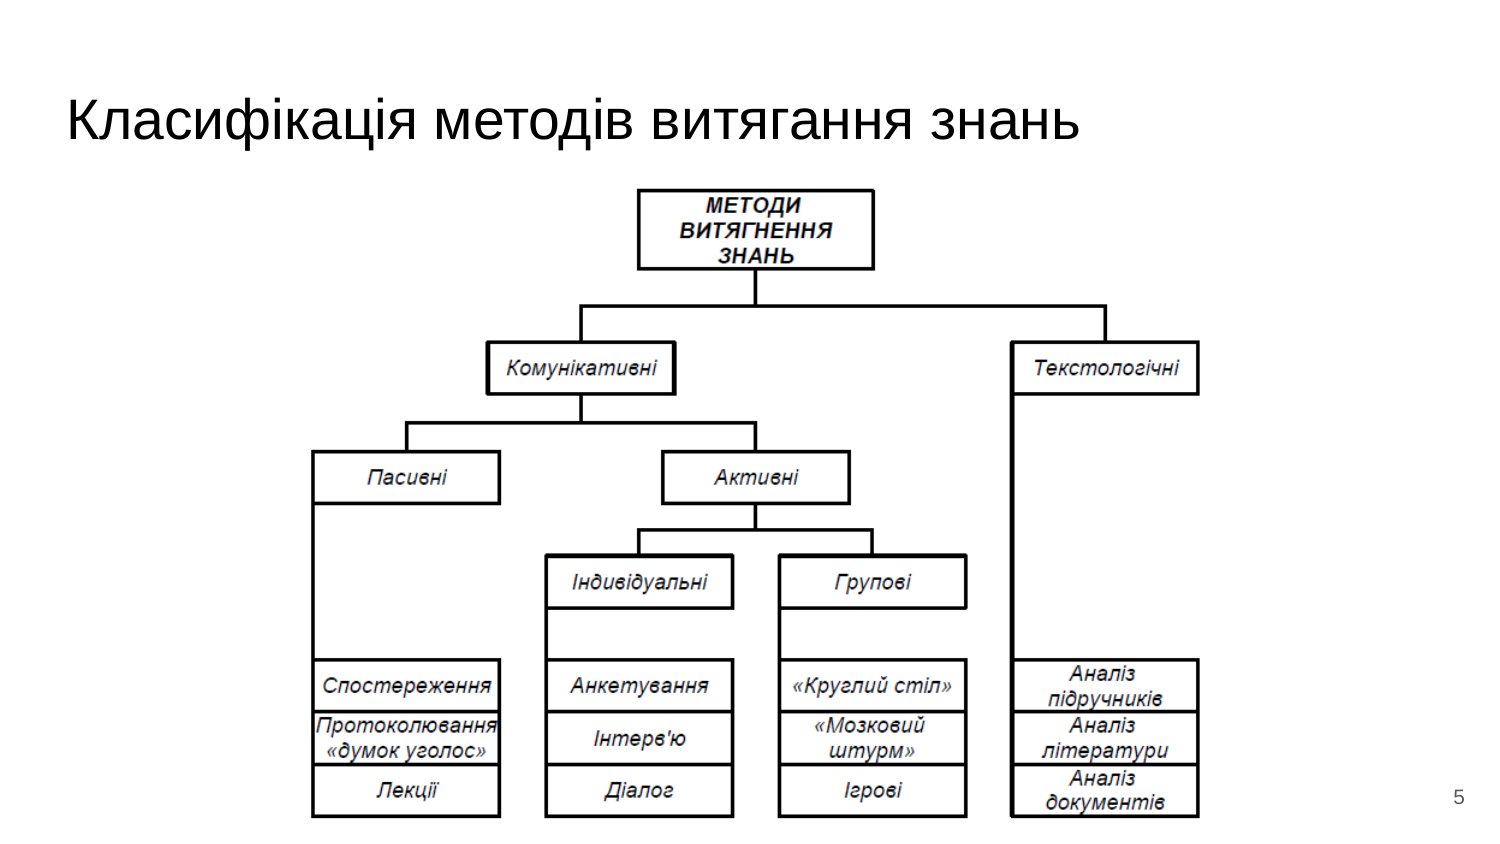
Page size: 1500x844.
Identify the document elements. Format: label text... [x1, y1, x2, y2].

picture [286, 160, 1214, 823]
slide_number ‹#› [1389, 764, 1480, 830]
title Класифікація методів витягання знань [51, 72, 1449, 167]
